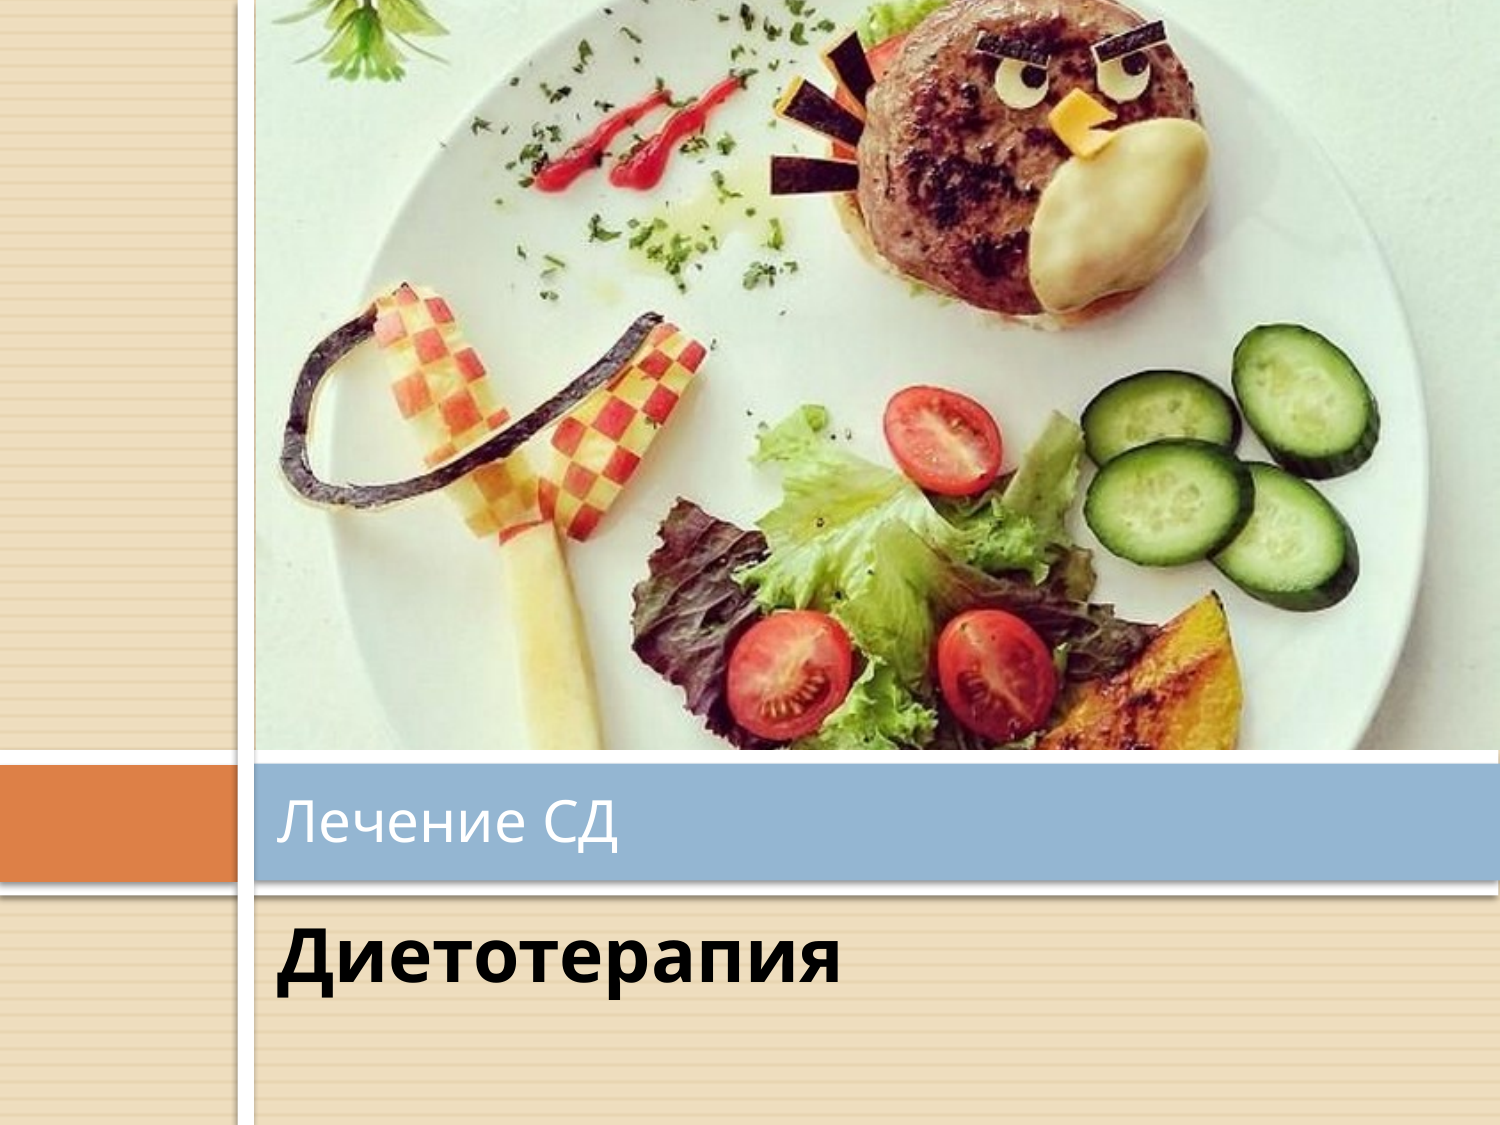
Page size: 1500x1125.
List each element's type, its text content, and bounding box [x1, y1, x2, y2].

title Лечение СД [262, 762, 1463, 875]
picture [255, 0, 1500, 750]
list Диетотерапия [262, 900, 1463, 1013]
